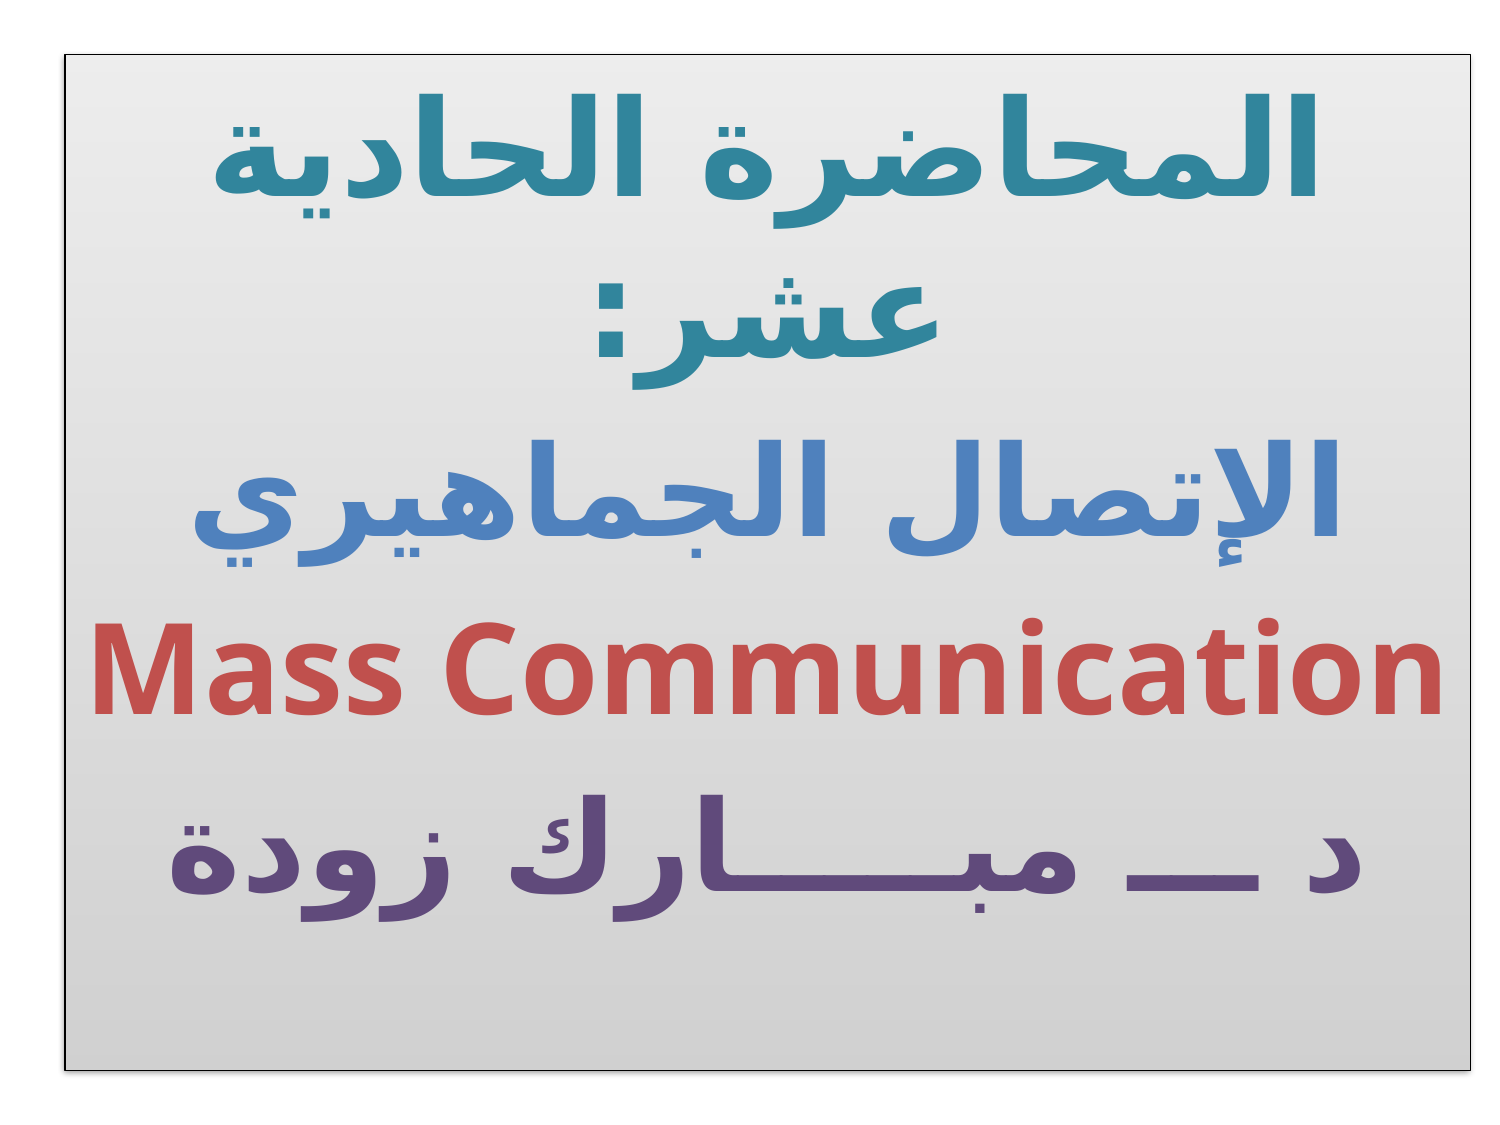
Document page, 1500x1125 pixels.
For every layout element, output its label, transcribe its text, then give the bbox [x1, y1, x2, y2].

subtitle المحاضرة الحادية عشر: الإتصال الجماهيري Mass Communication د ـــ مبـــــارك زودة [64, 54, 1471, 1071]
